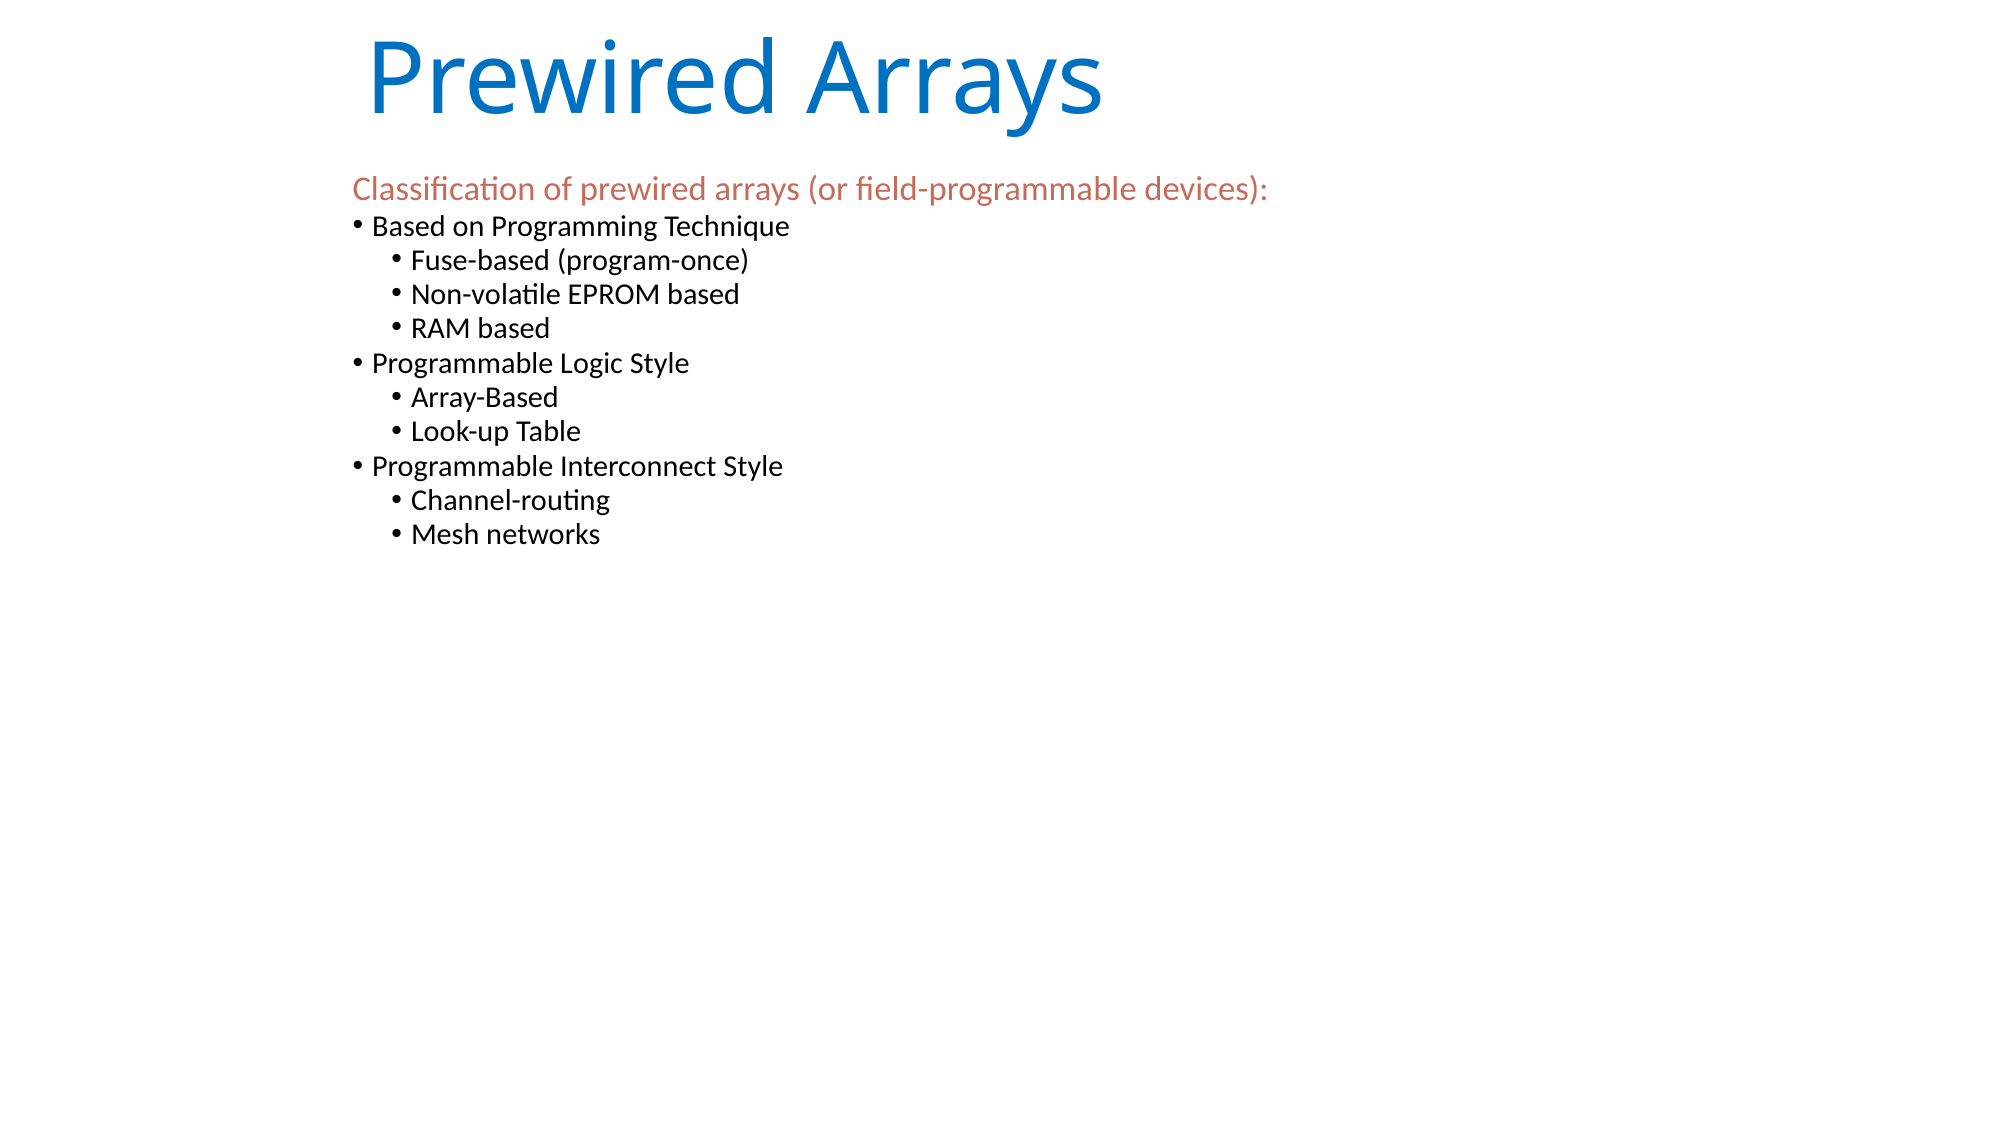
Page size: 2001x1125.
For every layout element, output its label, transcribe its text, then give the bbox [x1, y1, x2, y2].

list Classification of prewired arrays (or field-programmable devices): Based on Programming Technique Fuse-based (program-once) Non-volatile EPROM based RAM based Programmable Logic Style Array-Based Look-up Table Programmable Interconnect Style Channel-routing Mesh networks [337, 162, 1575, 588]
title Prewired Arrays [350, 24, 1625, 138]
